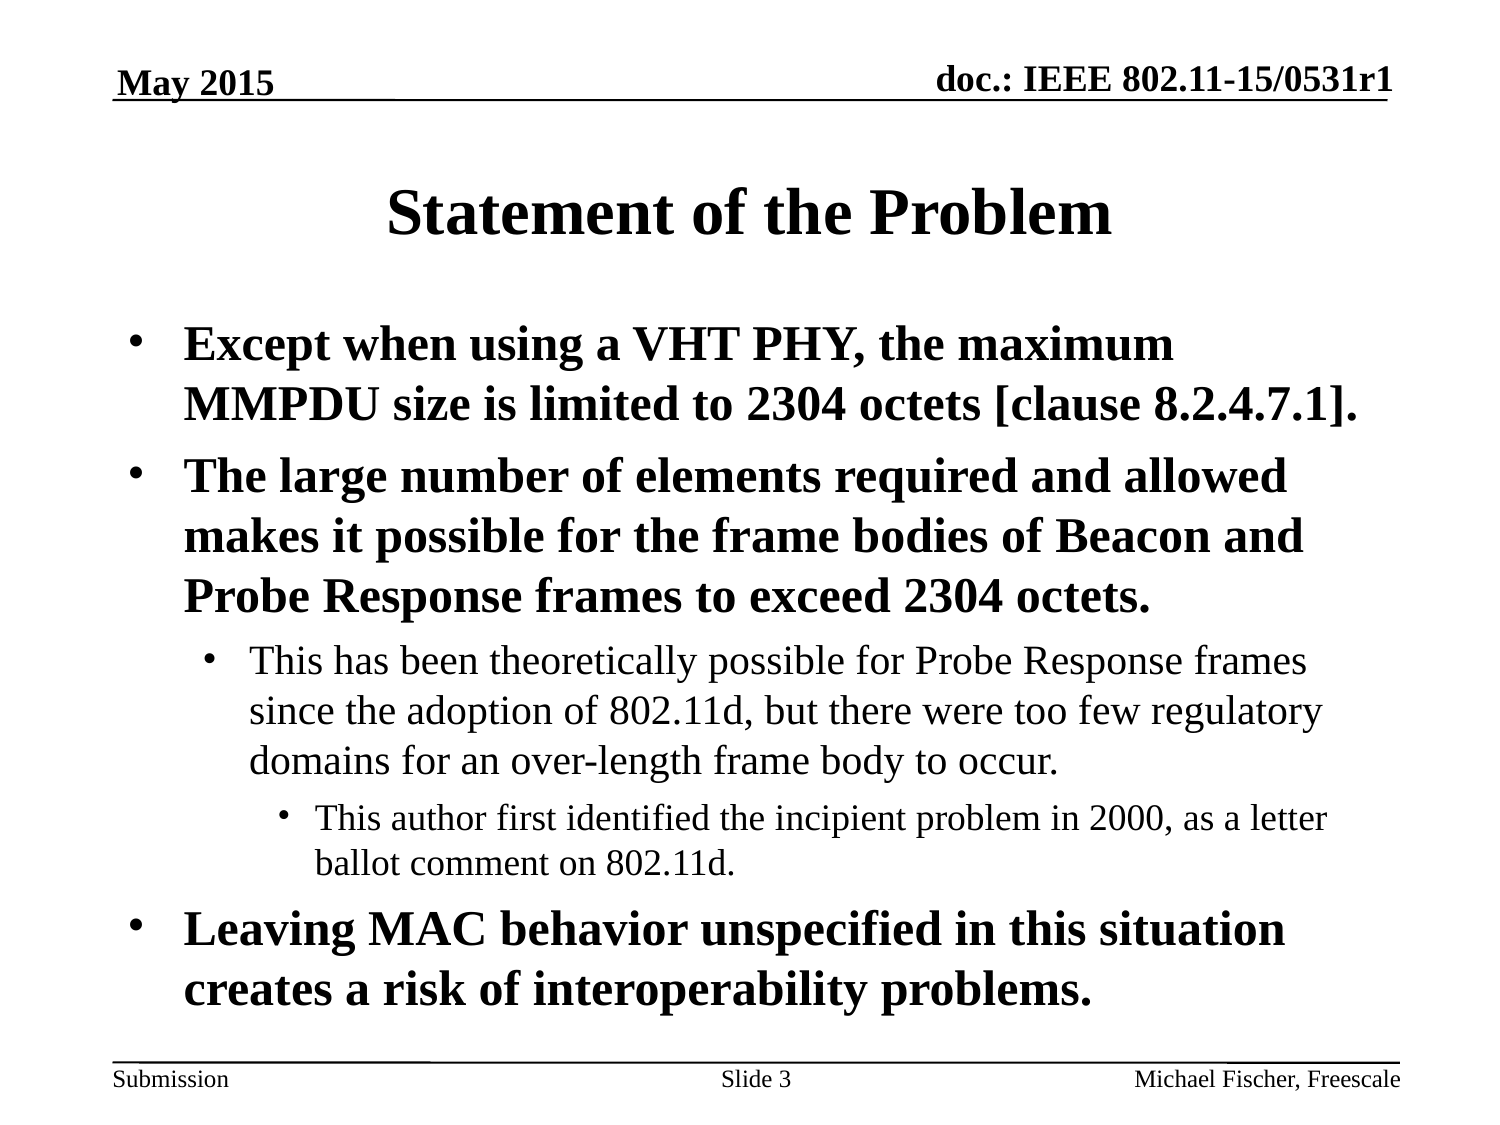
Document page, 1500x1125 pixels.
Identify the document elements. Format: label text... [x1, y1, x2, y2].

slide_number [116, 58, 507, 104]
slide_number Slide 3 [712, 1061, 800, 1123]
footer Michael Fischer, Freescale [1031, 1061, 1402, 1093]
list Except when using a VHT PHY, the maximum MMPDU size is limited to 2304 octets [clause 8.2.4.7.1]. The large number of elements required and allowed makes it possible for the frame bodies of Beacon and Probe Response frames to exceed 2304 octets. This has been theoretically possible for Probe Response frames since the adoption of 802.11d, but there were too few regulatory domains for an over-length frame body to occur. This author first identified the incipient problem in 2000, as a letter ballot comment on 802.11d. Leaving MAC behavior unspecified in this situation creates a risk of interoperability problems. [111, 302, 1388, 1024]
title Statement of the Problem [112, 111, 1388, 302]
